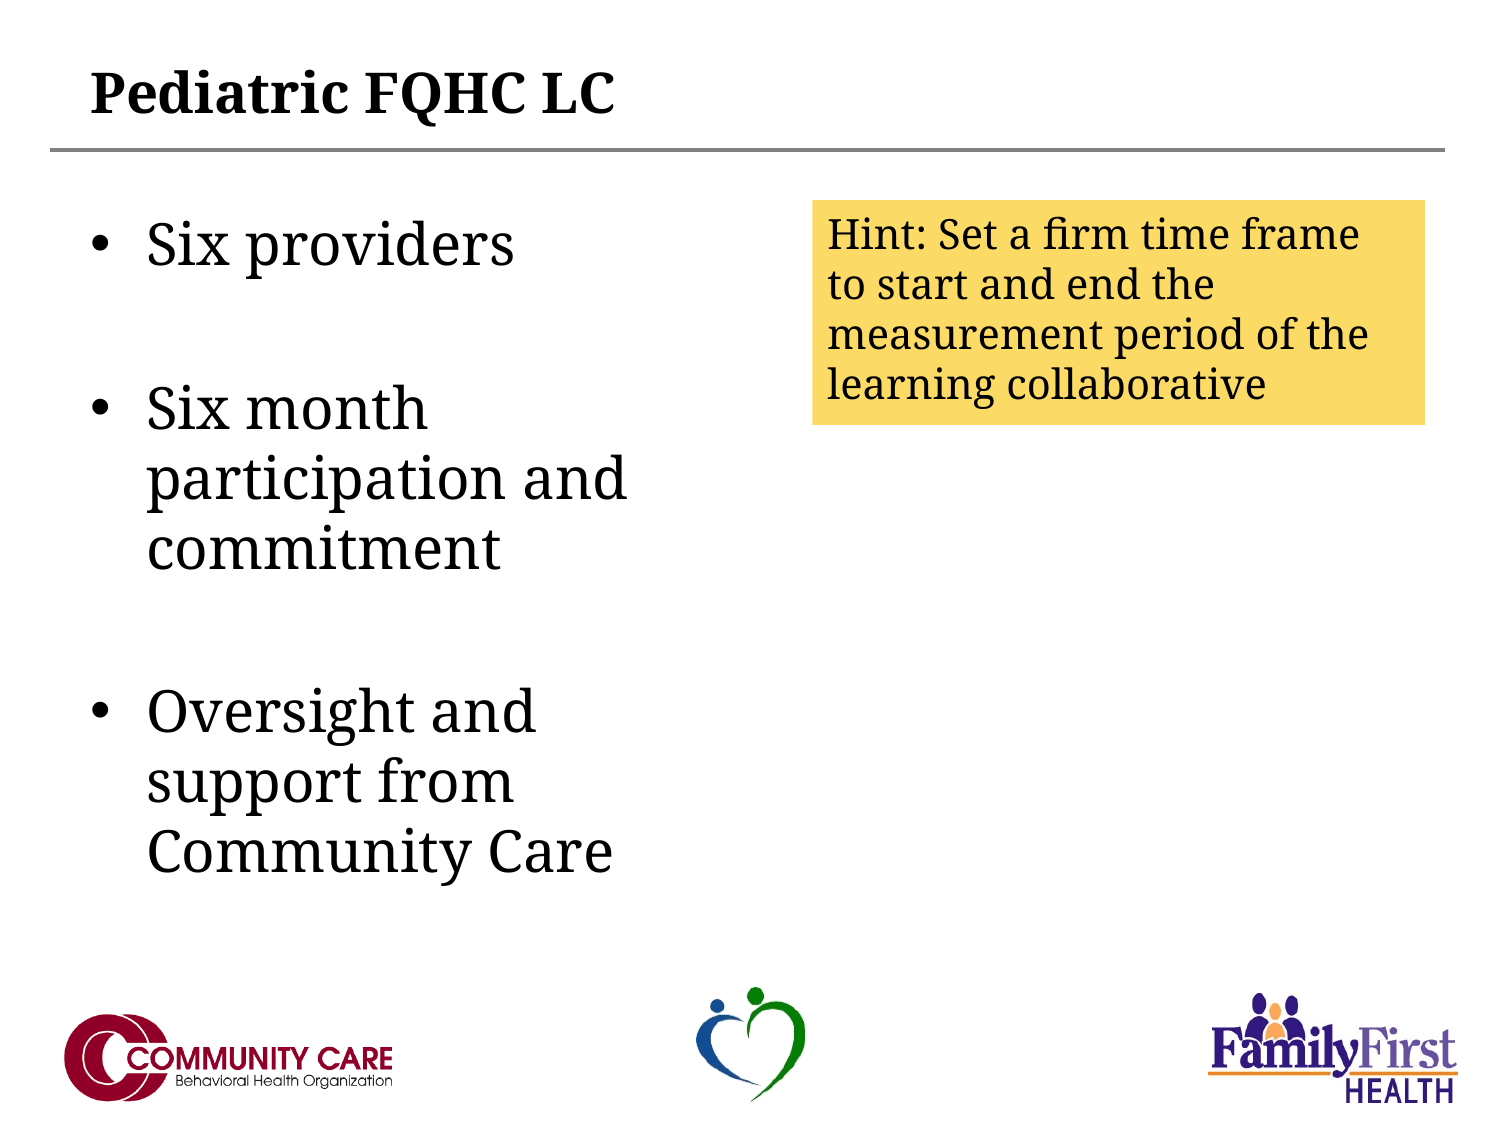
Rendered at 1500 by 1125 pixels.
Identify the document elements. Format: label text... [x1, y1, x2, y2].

picture [1208, 993, 1458, 1103]
title Pediatric FQHC LC [75, 45, 1425, 138]
list Six providers Six month participation and commitment Oversight and support from Community Care [75, 200, 738, 938]
picture [62, 1012, 392, 1103]
picture [696, 987, 805, 1103]
list Hint: Set a firm time frame to start and end the measurement period of the learning collaborative [812, 200, 1425, 425]
